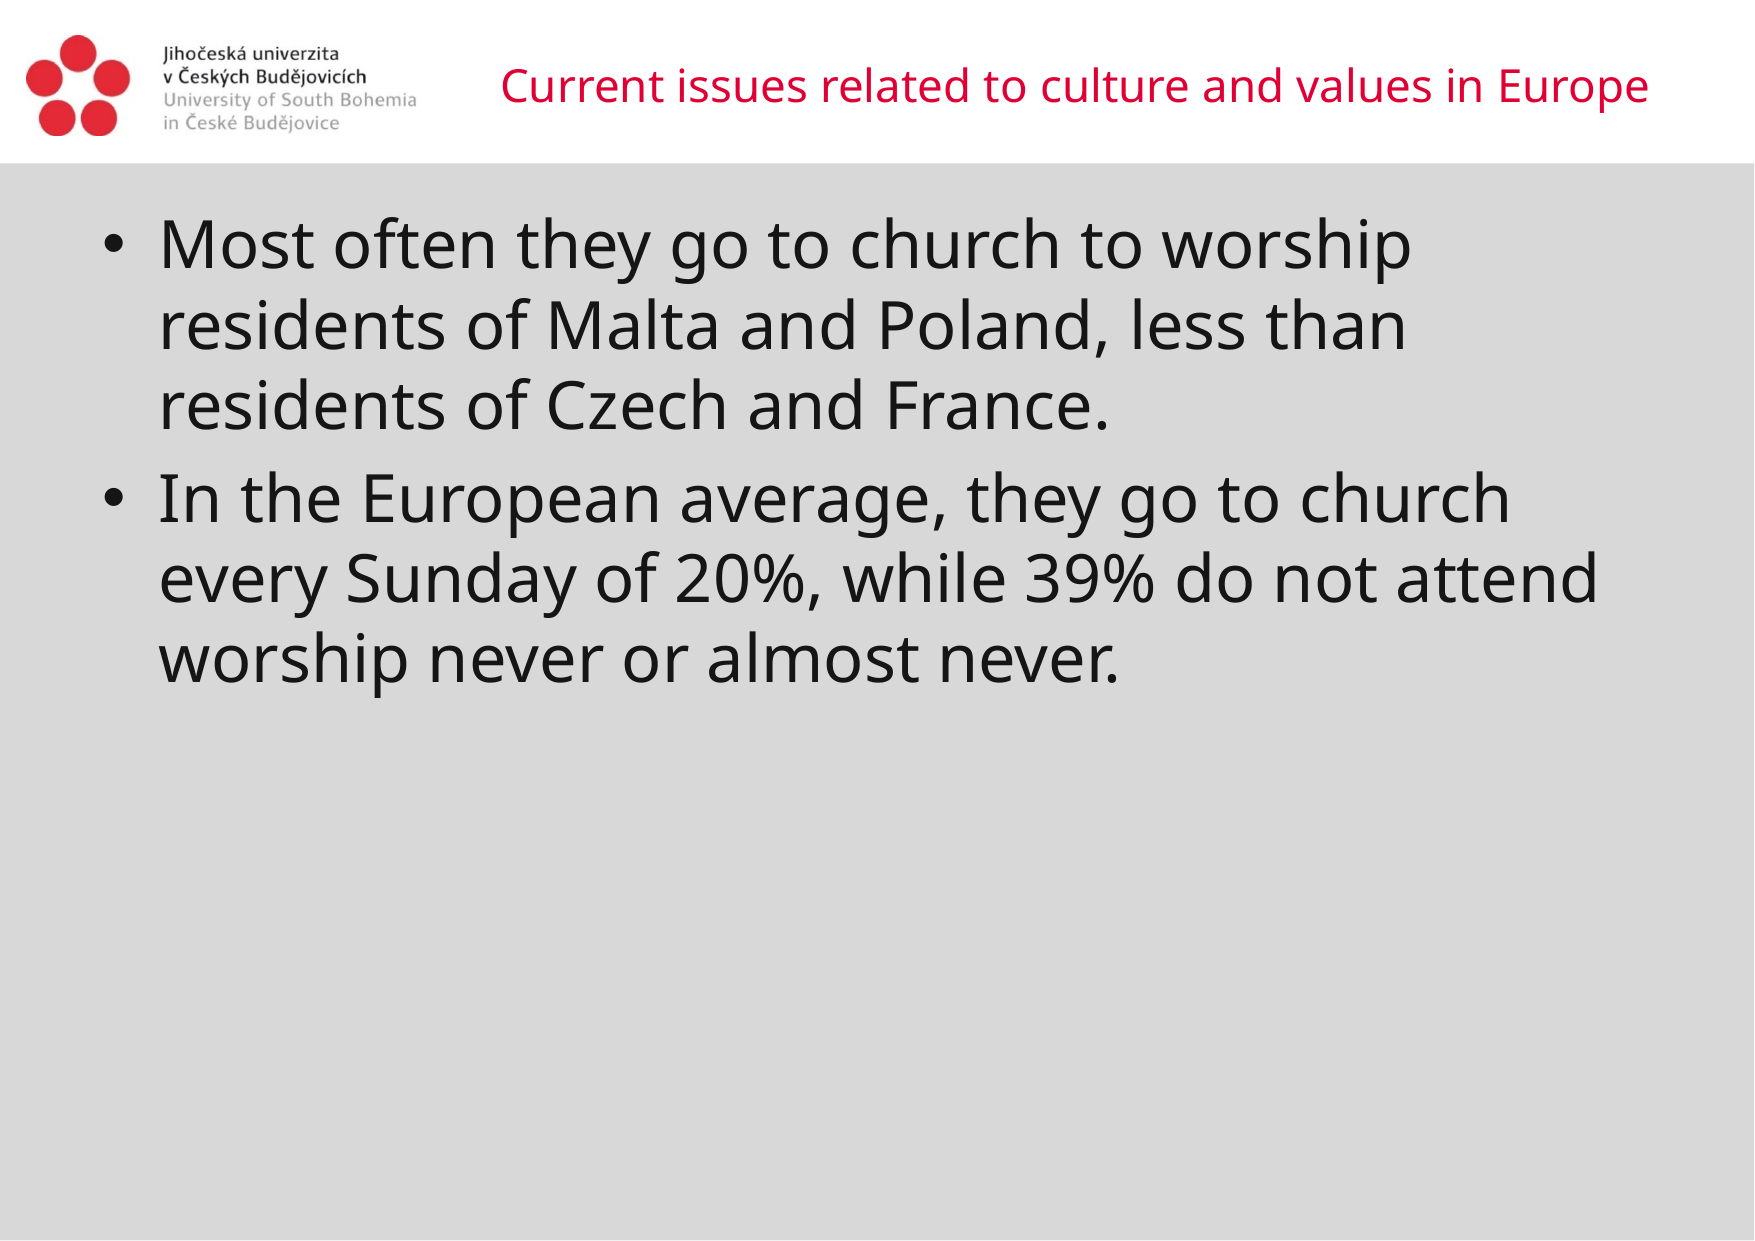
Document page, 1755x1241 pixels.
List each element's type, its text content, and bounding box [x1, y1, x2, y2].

title Current issues related to culture and values in Europe [448, 29, 1667, 139]
picture [26, 35, 417, 136]
list Most often they go to church to worship residents of Malta and Poland, less than residents of Czech and France. In the European average, they go to church every Sunday of 20%, while 39% do not attend worship never or almost never. [87, 194, 1667, 1109]
